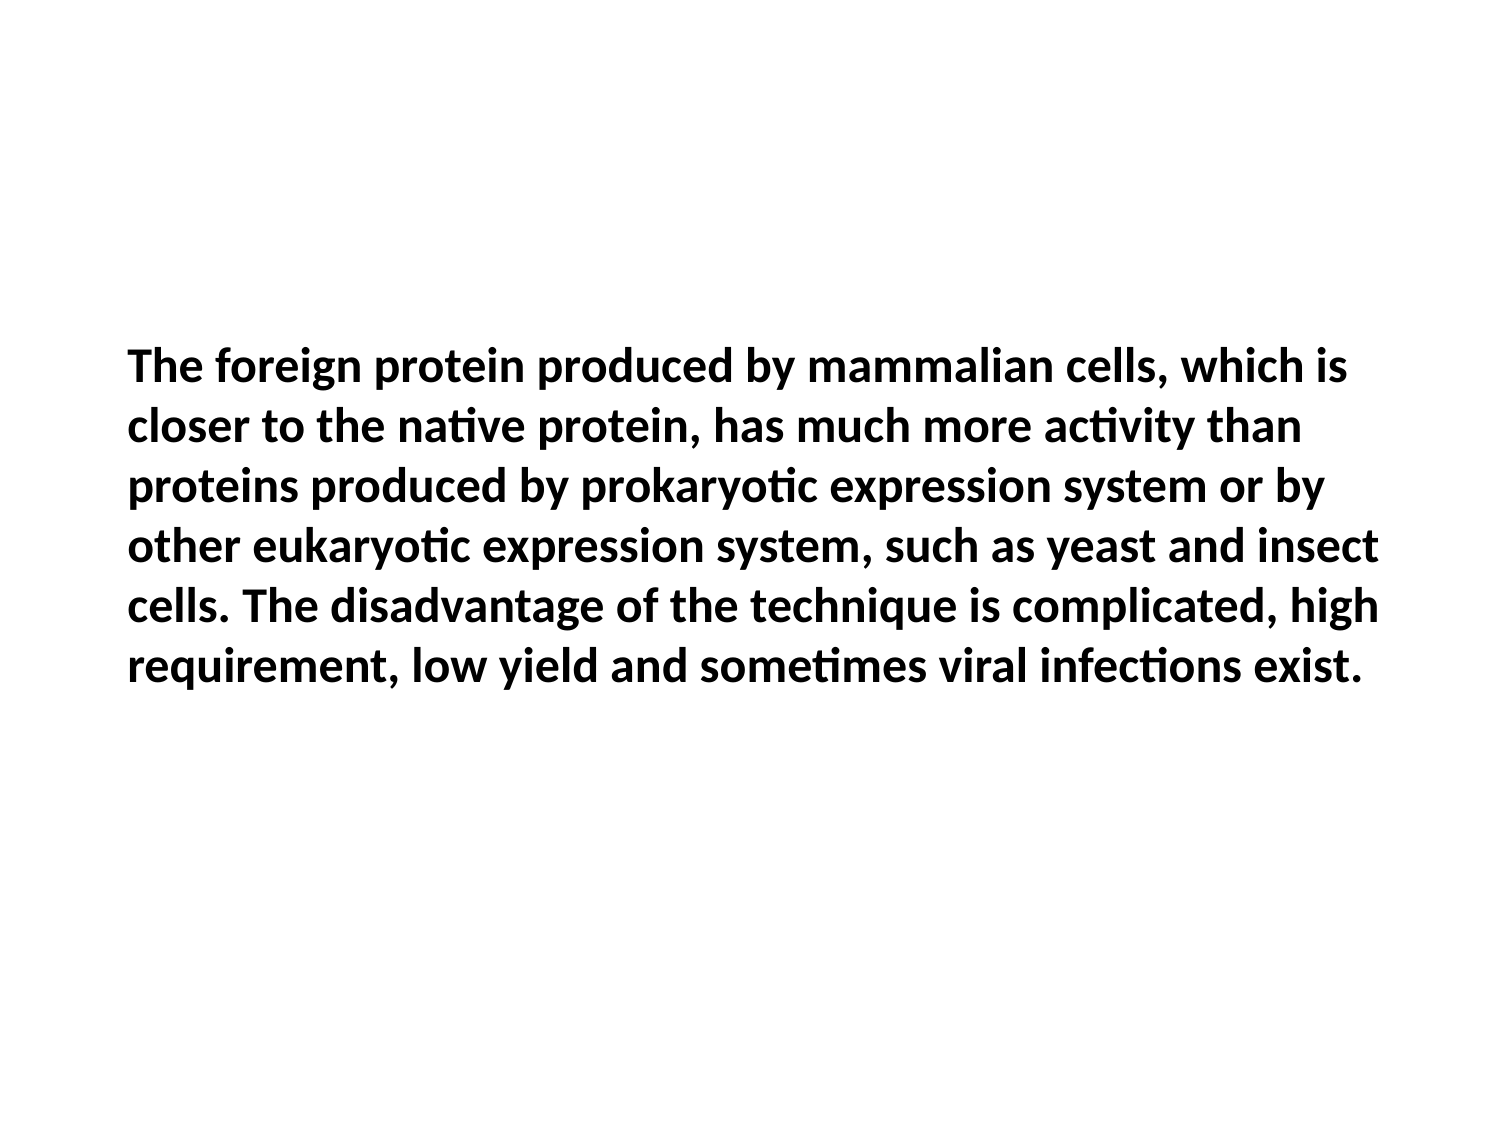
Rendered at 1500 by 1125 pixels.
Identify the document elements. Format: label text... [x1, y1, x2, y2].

text_box The foreign protein produced by mammalian cells, which is closer to the native protein, has much more activity than proteins produced by prokaryotic expression system or by other eukaryotic expression system, such as yeast and insect cells. The disadvantage of the technique is complicated, high requirement, low yield and sometimes viral infections exist. [112, 324, 1425, 700]
